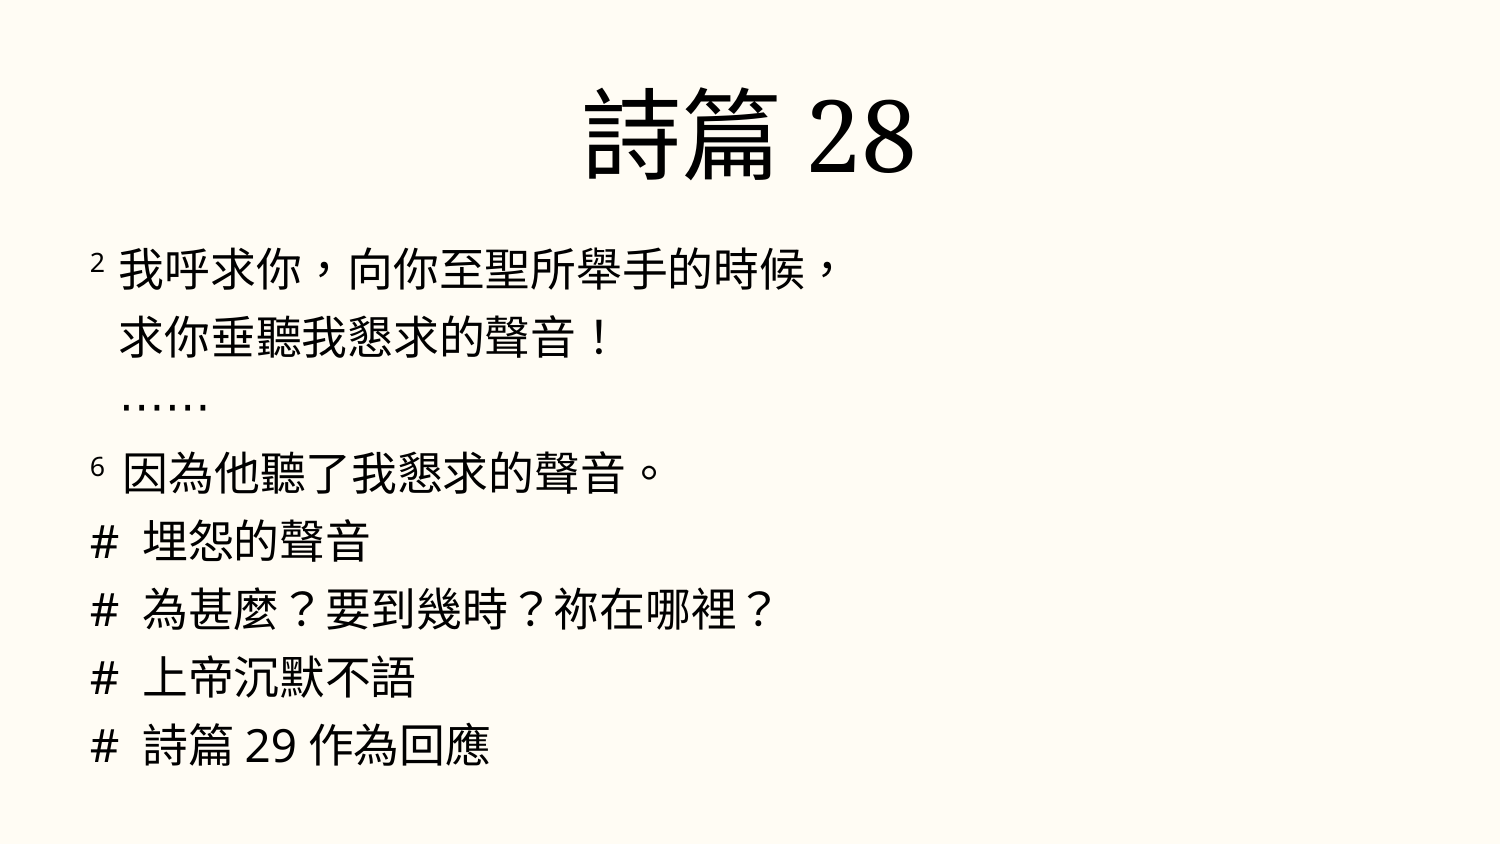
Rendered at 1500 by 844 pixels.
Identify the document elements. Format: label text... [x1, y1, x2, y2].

text_box 2 我呼求你，向你至聖所舉手的時候， 求你垂聽我懇求的聲音！ ⋯⋯ 6 因為他聽了我懇求的聲音。 # 埋怨的聲音 # 為甚麼？要到幾時？祢在哪裡？ # 上帝沉默不語 # 詩篇29作為回應 [74, 233, 1425, 844]
text_box 詩篇28 [74, 86, 1425, 215]
